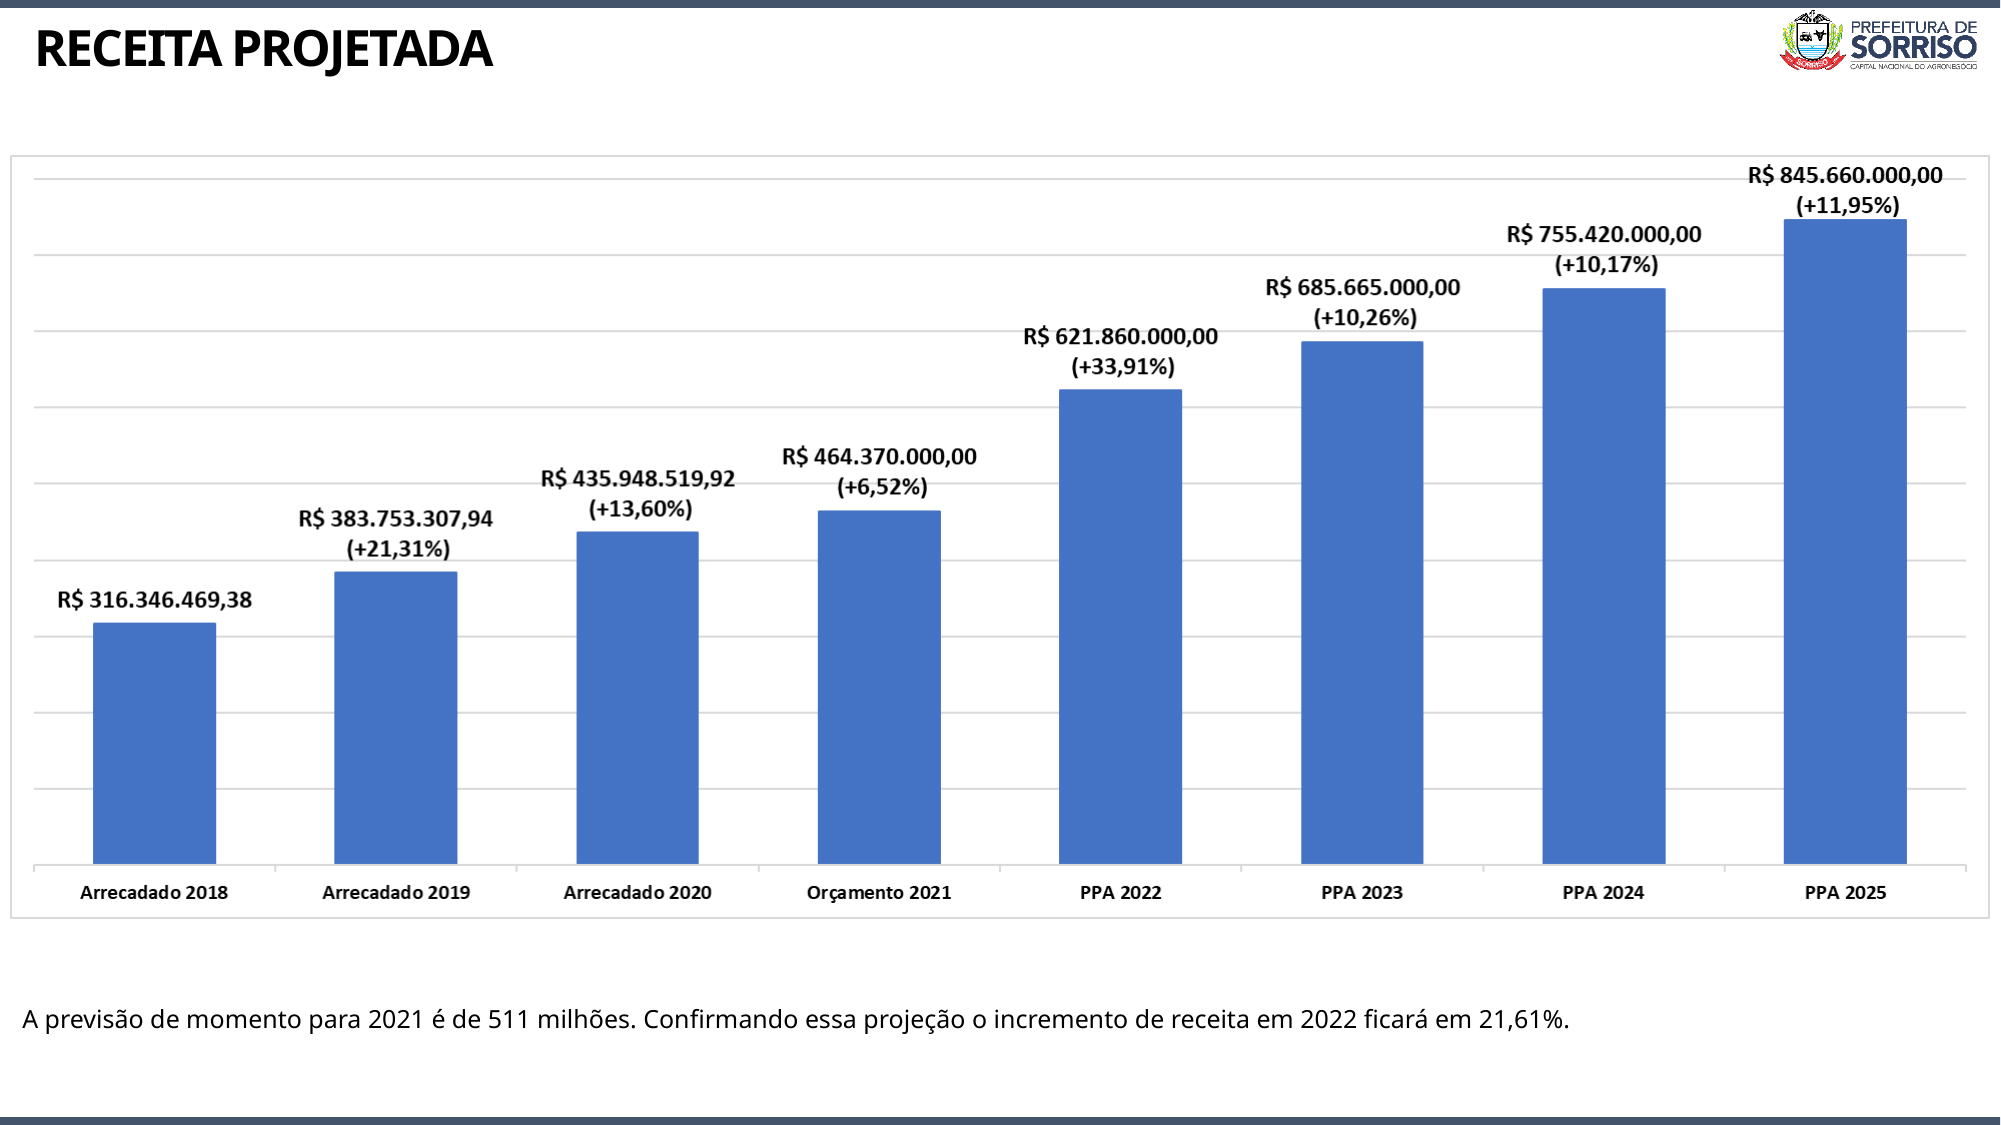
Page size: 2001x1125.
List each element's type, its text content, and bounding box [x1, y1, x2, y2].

picture [10, 155, 1990, 920]
picture [1779, 10, 1977, 15]
text_box A previsão de momento para 2021 é de 511 milhões. Confirmando essa projeção o incremento de receita em 2022 ficará em 21,61%. [7, 996, 1978, 1042]
title RECEITA PROJETADA [19, 15, 1981, 79]
